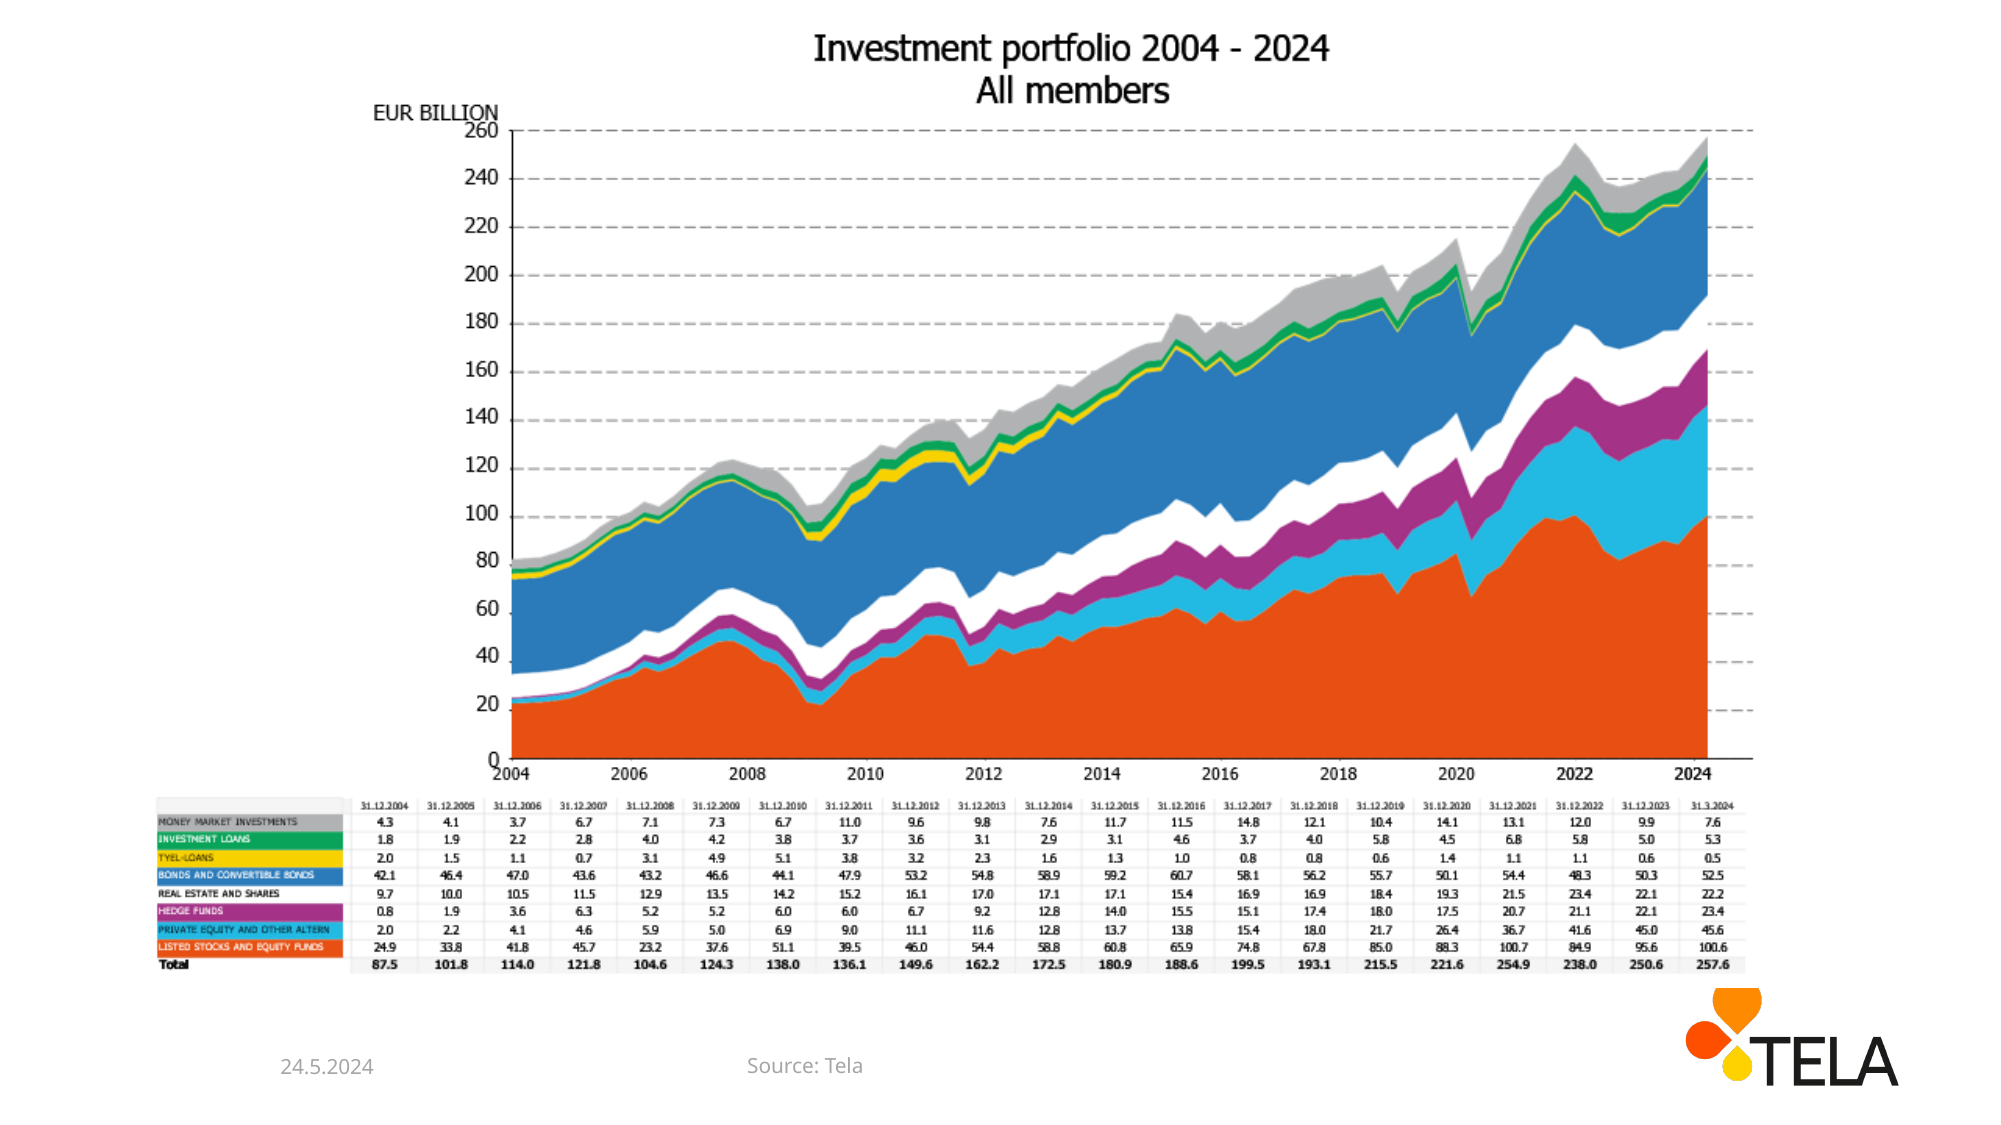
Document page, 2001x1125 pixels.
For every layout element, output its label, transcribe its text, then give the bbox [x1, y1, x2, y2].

picture [144, 30, 1910, 1097]
footer Source: Tela [732, 1045, 1366, 1106]
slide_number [265, 1045, 732, 1106]
